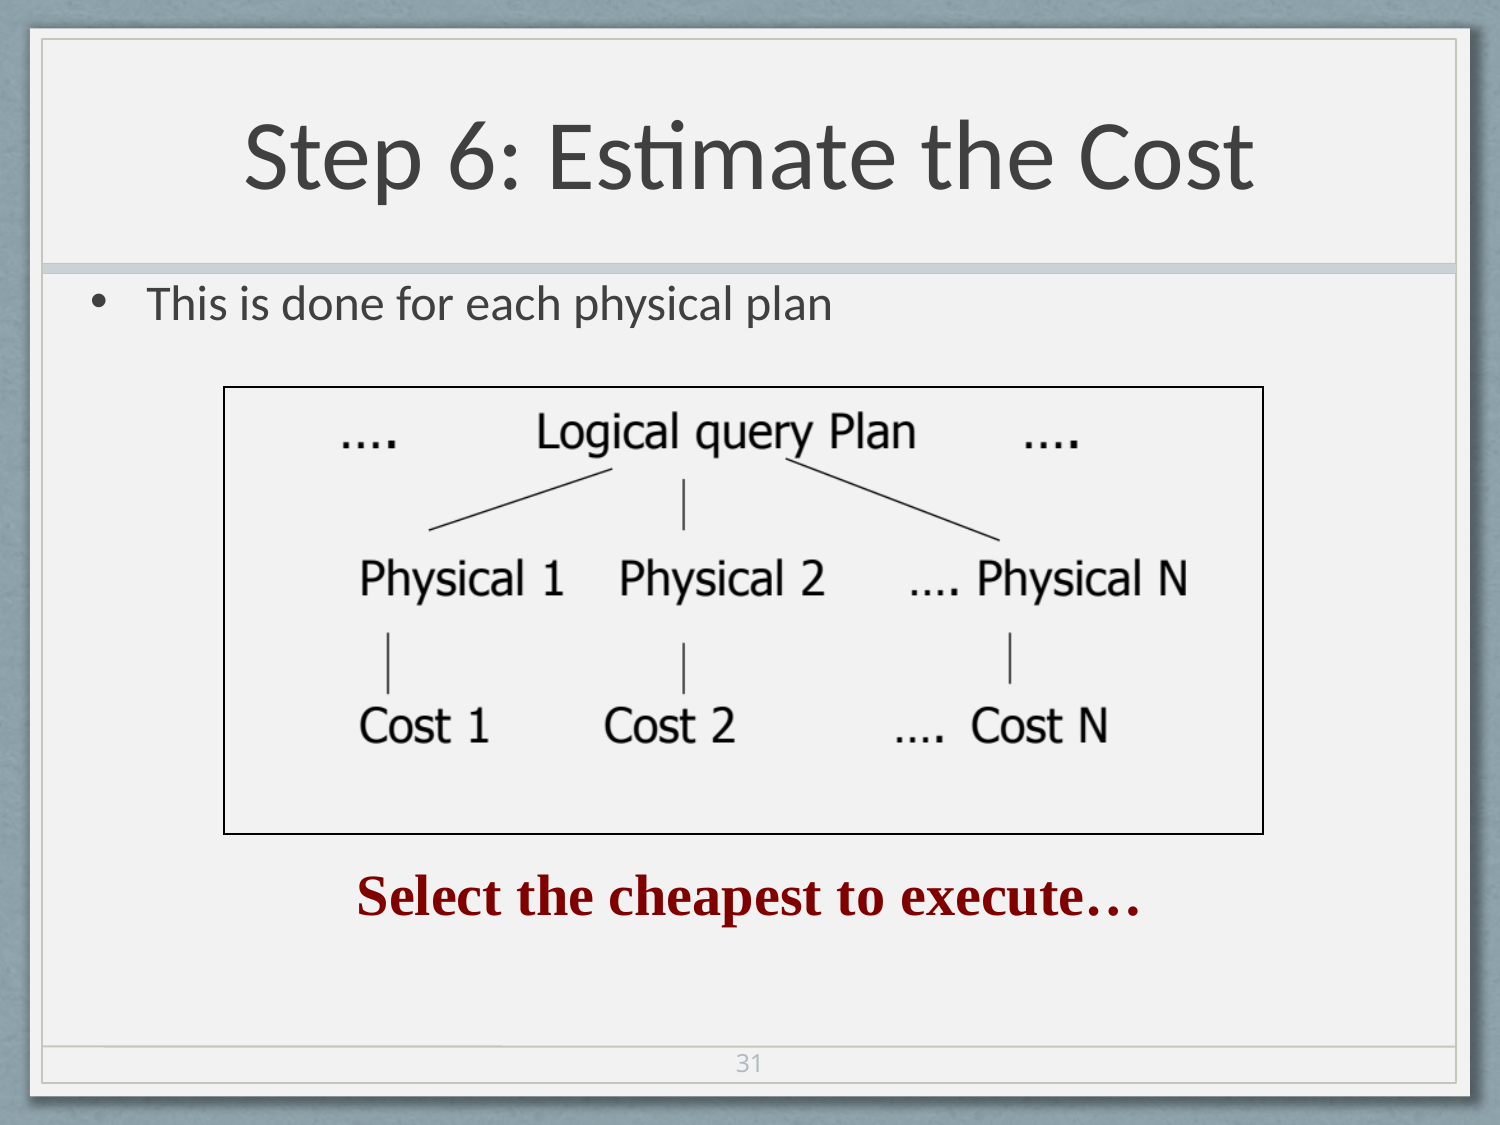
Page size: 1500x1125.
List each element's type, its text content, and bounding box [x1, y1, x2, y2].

list This is done for each physical plan [75, 262, 1425, 375]
slide_number 31 [687, 1042, 813, 1088]
text_box Select the cheapest to execute… [342, 849, 1159, 935]
title Step 6: Estimate the Cost [147, 40, 1353, 260]
picture [224, 386, 1263, 834]
